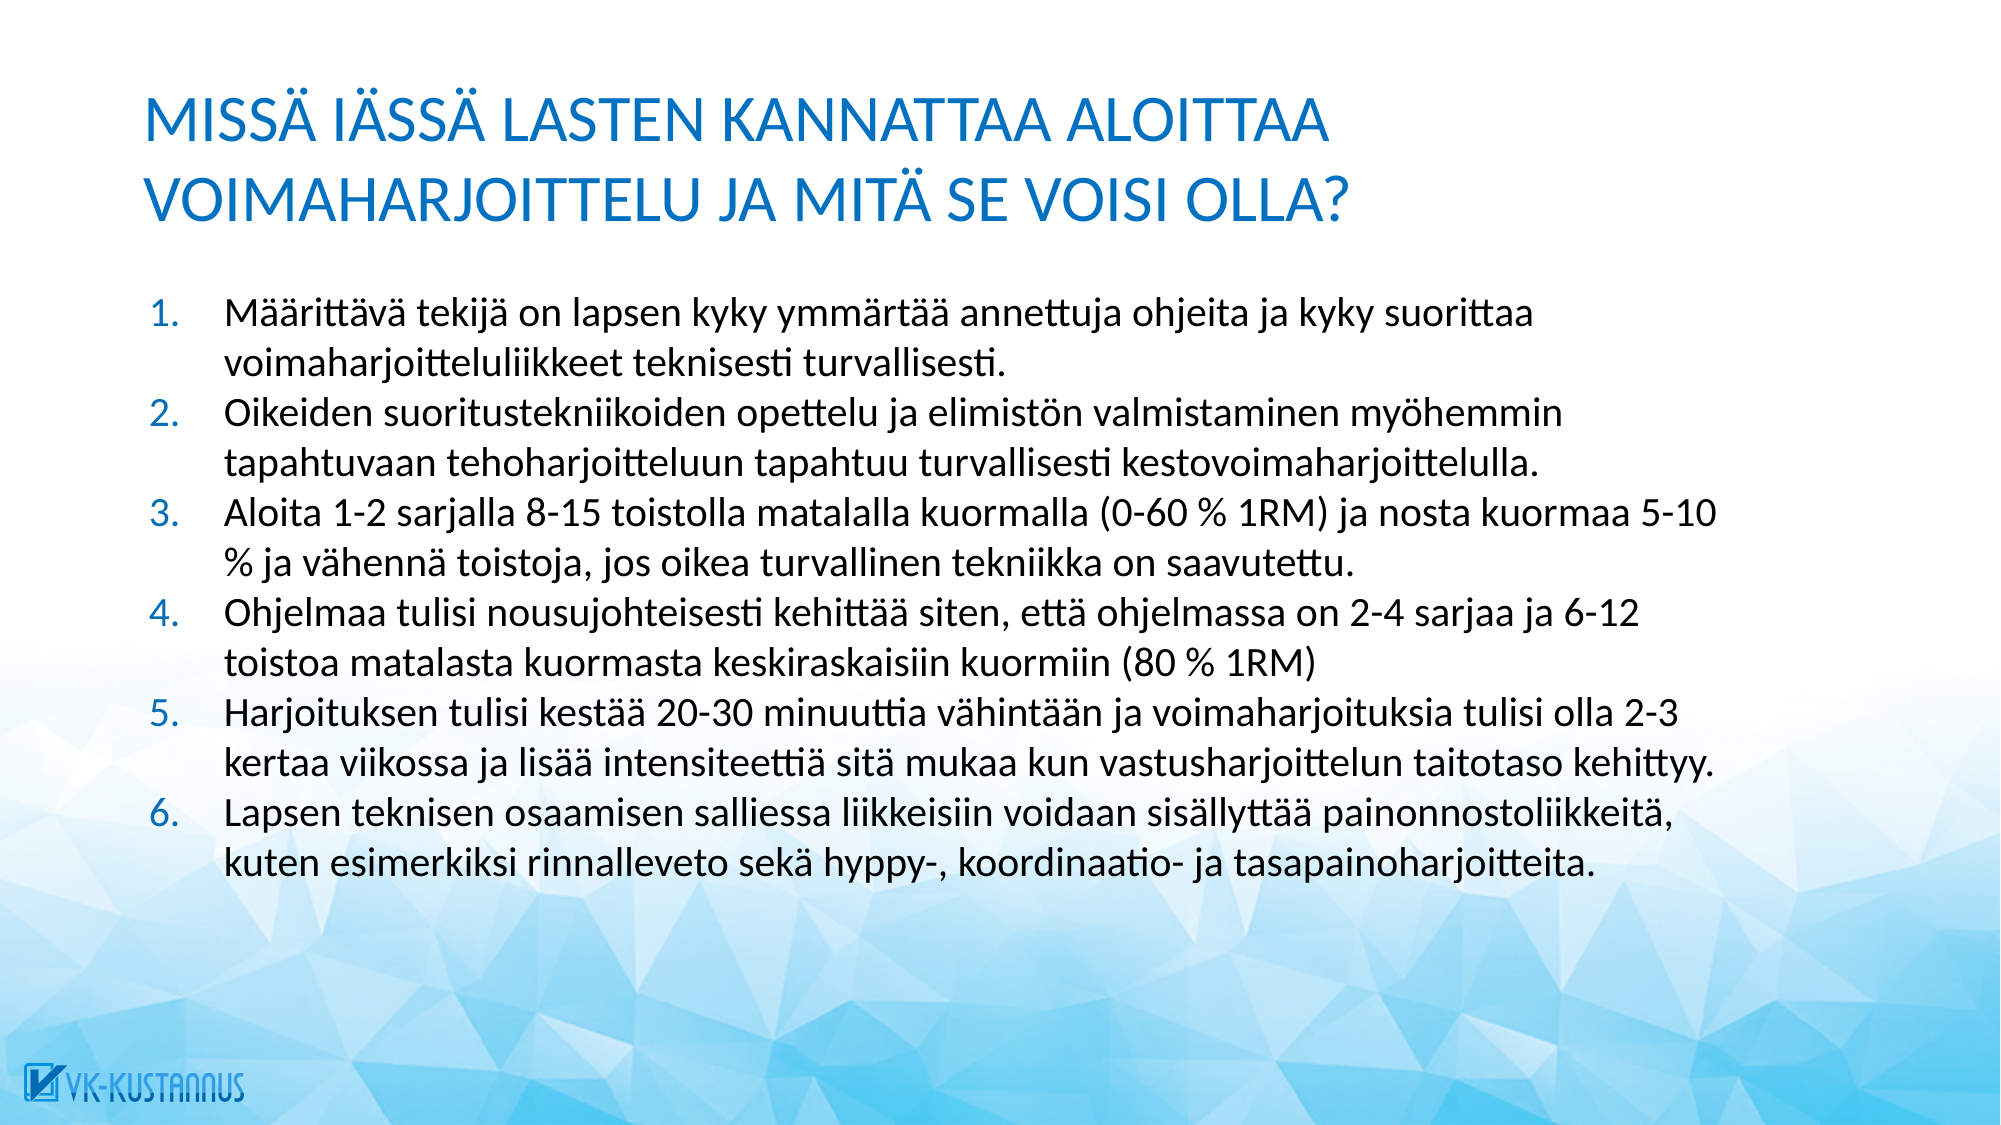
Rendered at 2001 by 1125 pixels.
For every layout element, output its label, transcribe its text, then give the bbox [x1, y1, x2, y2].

text_box MISSÄ IÄSSÄ LASTEN KANNATTAA ALOITTAA VOIMAHARJOITTELU JA MITÄ SE VOISI OLLA? [128, 67, 1648, 242]
text_box Määrittävä tekijä on lapsen kyky ymmärtää annettuja ohjeita ja kyky suorittaa voimaharjoitteluliikkeet teknisesti turvallisesti. Oikeiden suoritustekniikoiden opettelu ja elimistön valmistaminen myöhemmin tapahtuvaan tehoharjoitteluun tapahtuu turvallisesti kestovoimaharjoittelulla. Aloita 1-2 sarjalla 8-15 toistolla matalalla kuormalla (0-60 % 1RM) ja nosta kuormaa 5-10 % ja vähennä toistoja, jos oikea turvallinen tekniikka on saavutettu. Ohjelmaa tulisi nousujohteisesti kehittää siten, että ohjelmassa on 2-4 sarjaa ja 6-12 toistoa matalasta kuormasta keskiraskaisiin kuormiin (80 % 1RM) Harjoituksen tulisi kestää 20-30 minuuttia vähintään ja voimaharjoituksia tulisi olla 2-3 kertaa viikossa ja lisää intensiteettiä sitä mukaa kun vastusharjoittelun taitotaso kehittyy. Lapsen teknisen osaamisen salliessa liikkeisiin voidaan sisällyttää painonnostoliikkeitä, kuten esimerkiksi rinnalleveto sekä hyppy-, koordinaatio- ja tasapainoharjoitteita. [133, 277, 1750, 943]
picture [0, 0, 2001, 1125]
text_box [91, 215, 1511, 544]
